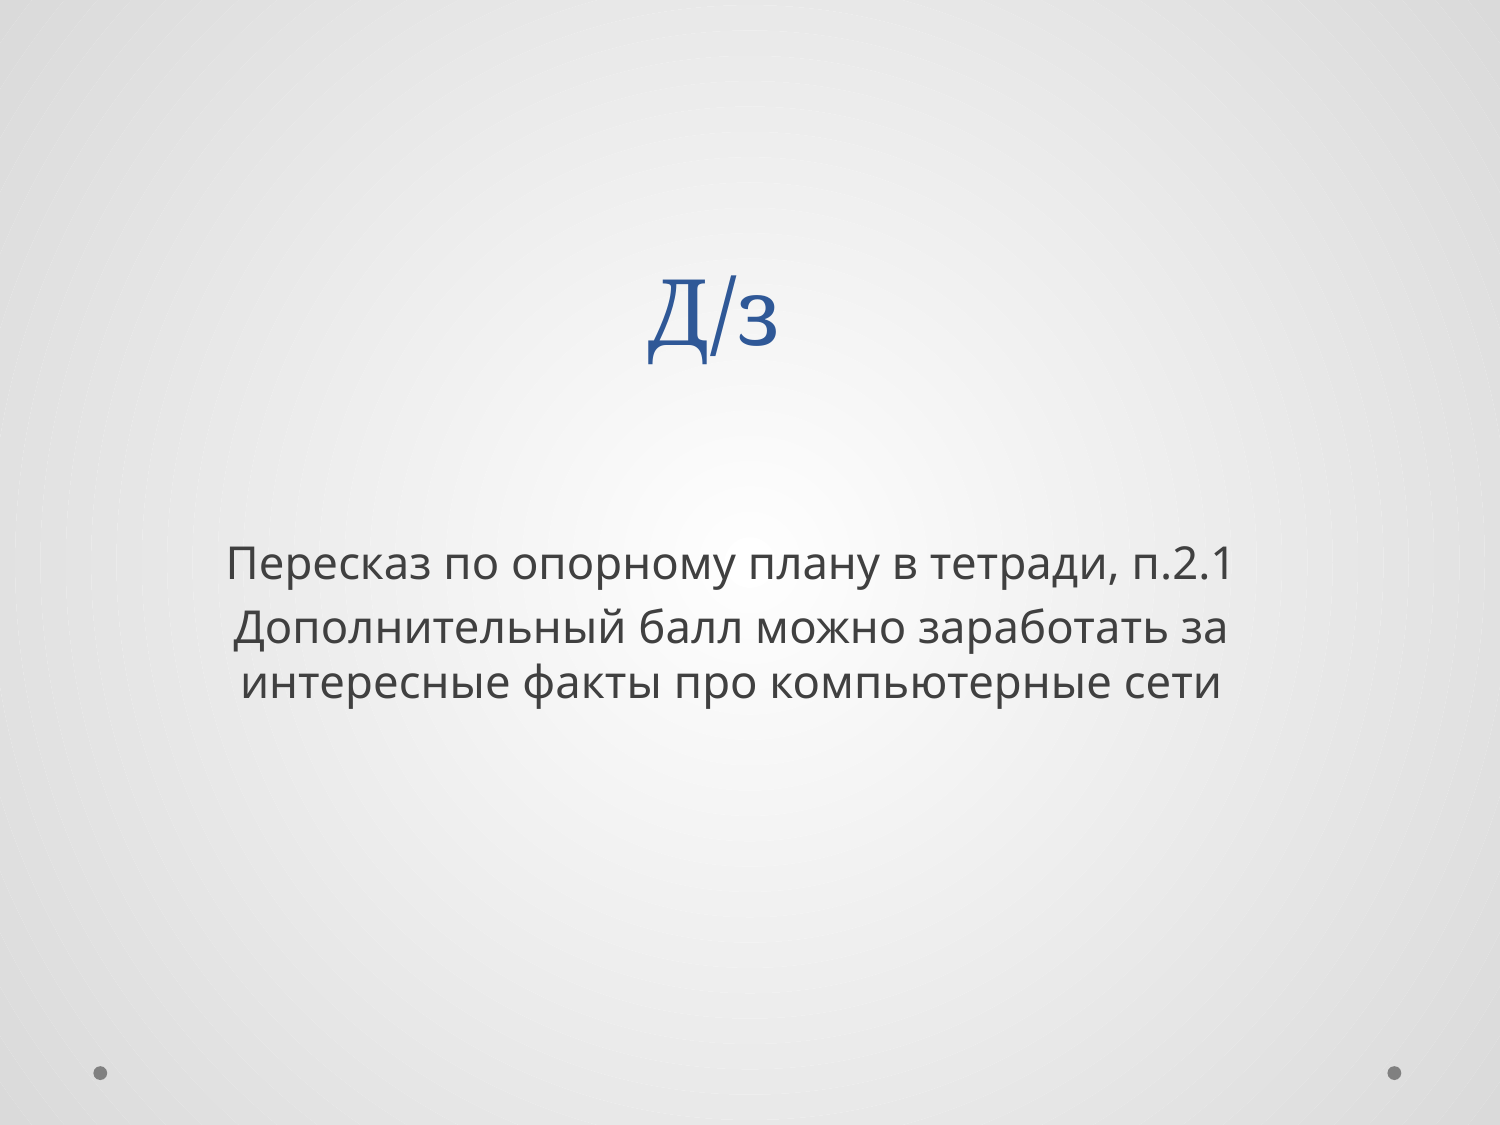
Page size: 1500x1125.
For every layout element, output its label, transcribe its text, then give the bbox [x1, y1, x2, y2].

subtitle Пересказ по опорному плану в тетради, п.2.1 Дополнительный балл можно заработать за интересные факты про компьютерные сети [206, 527, 1257, 728]
title Д/з [76, 196, 1352, 482]
